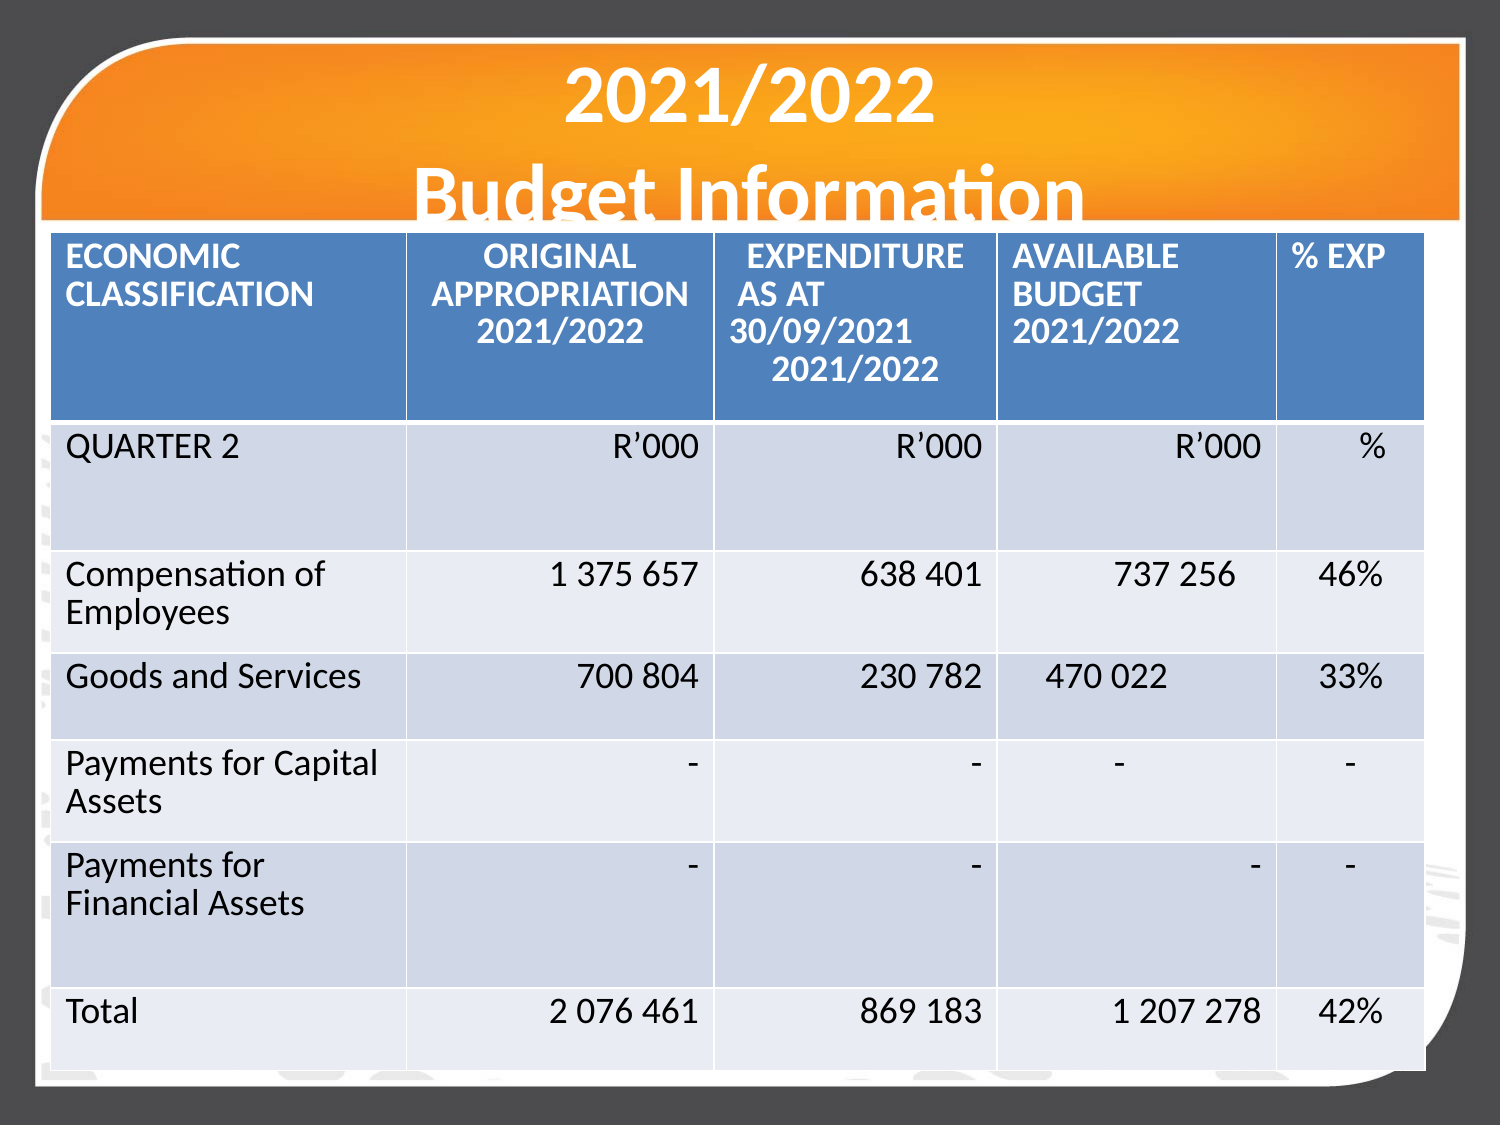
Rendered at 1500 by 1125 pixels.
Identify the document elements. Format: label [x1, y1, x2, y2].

table_header [998, 233, 1276, 420]
table_cell [998, 843, 1276, 987]
table_cell [1277, 843, 1424, 987]
table_cell [51, 741, 406, 841]
table_cell [715, 741, 996, 841]
table_cell [998, 741, 1276, 841]
table_cell [1277, 741, 1424, 841]
table_cell [715, 425, 996, 550]
table_cell [407, 552, 713, 652]
table_cell [407, 654, 713, 739]
table_header [407, 233, 713, 420]
table_cell [715, 552, 996, 652]
table_cell [1277, 989, 1424, 1070]
table_cell [1277, 654, 1424, 739]
table_cell [407, 741, 713, 841]
table_cell [1277, 552, 1424, 652]
table_cell [715, 654, 996, 739]
table_cell [51, 989, 406, 1070]
table_cell [1277, 425, 1424, 550]
table_cell [51, 425, 406, 550]
table_cell [51, 843, 406, 987]
table_cell [51, 654, 406, 739]
table_cell [998, 425, 1276, 550]
table_header [1277, 233, 1424, 420]
table_cell [715, 843, 996, 987]
picture [0, 1, 1500, 1125]
table_cell [407, 989, 713, 1070]
table_cell [998, 654, 1276, 739]
table_cell [407, 425, 713, 550]
table_cell [715, 989, 996, 1070]
table_cell [51, 552, 406, 652]
table_cell [407, 843, 713, 987]
table_cell [998, 552, 1276, 652]
table_cell [998, 989, 1276, 1070]
title [74, 44, 1426, 232]
table_header [715, 233, 996, 420]
table_header [51, 233, 406, 420]
